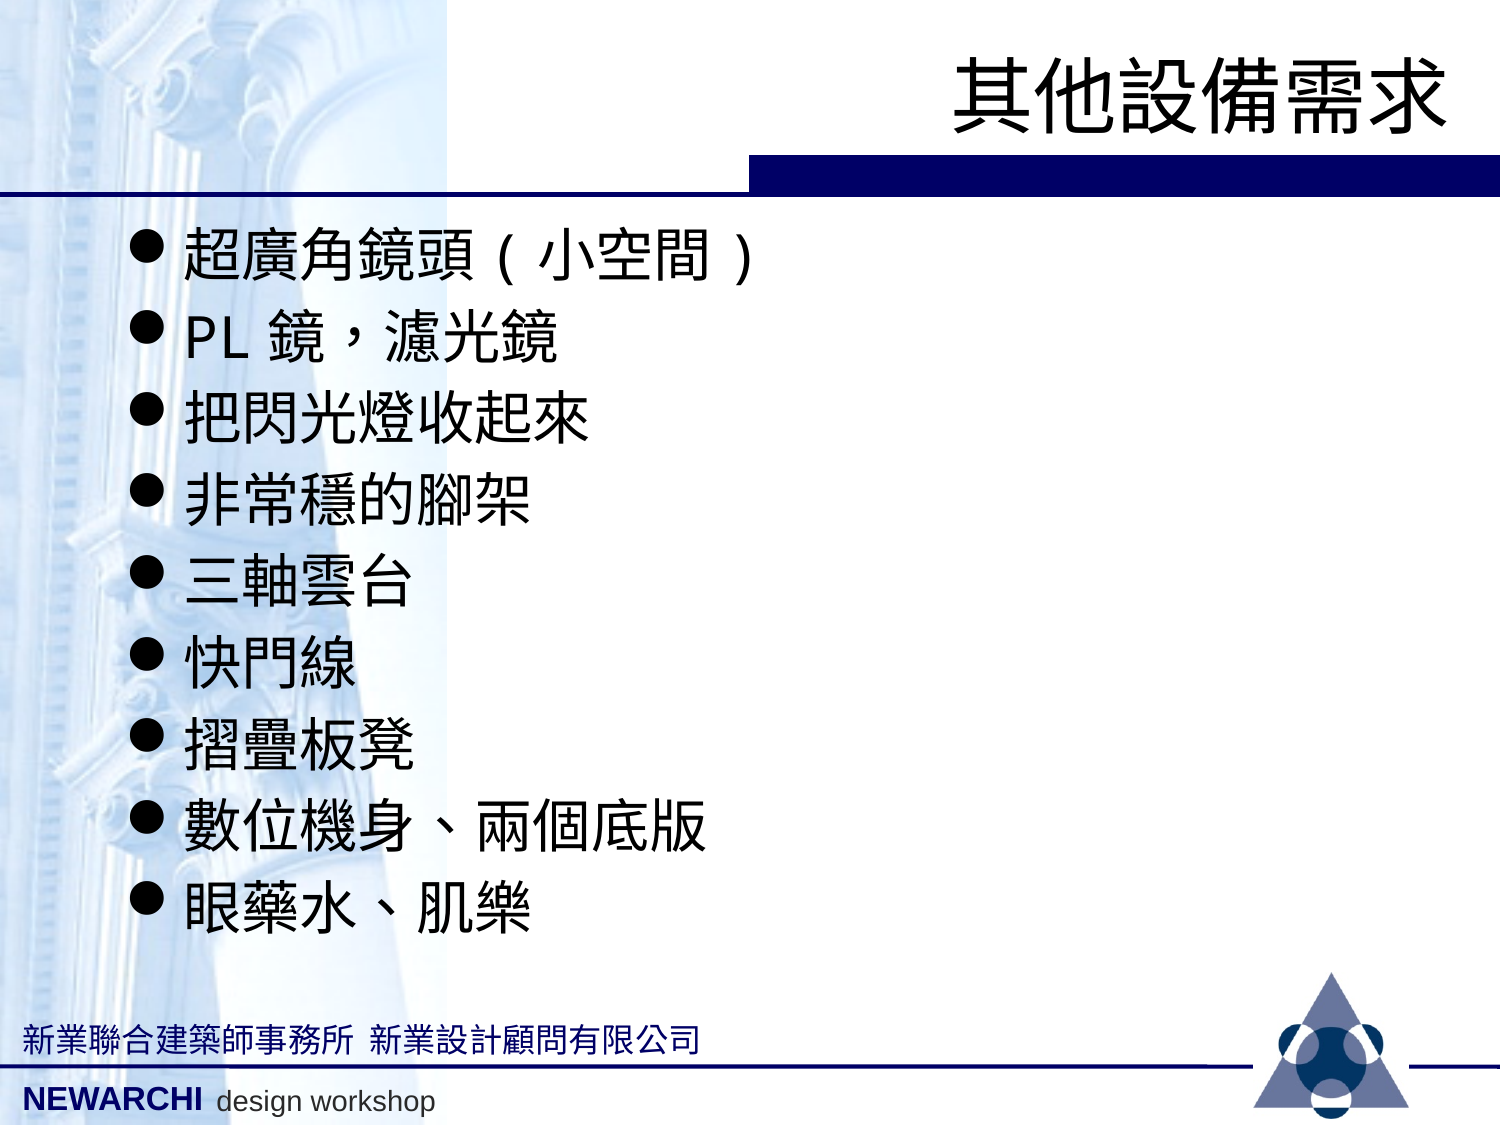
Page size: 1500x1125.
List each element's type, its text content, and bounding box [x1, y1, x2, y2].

picture [0, 1069, 447, 1125]
picture [0, 0, 447, 192]
picture [1253, 1005, 1409, 1119]
list 超廣角鏡頭(小空間) PL鏡，濾光鏡 把閃光燈收起來 非常穩的腳架 三軸雲台 快門線 摺疊板凳 數位機身、兩個底版 眼藥水、肌樂 [35, 210, 1465, 1005]
title 其他設備需求 [152, 35, 1465, 153]
picture [0, 197, 447, 1064]
